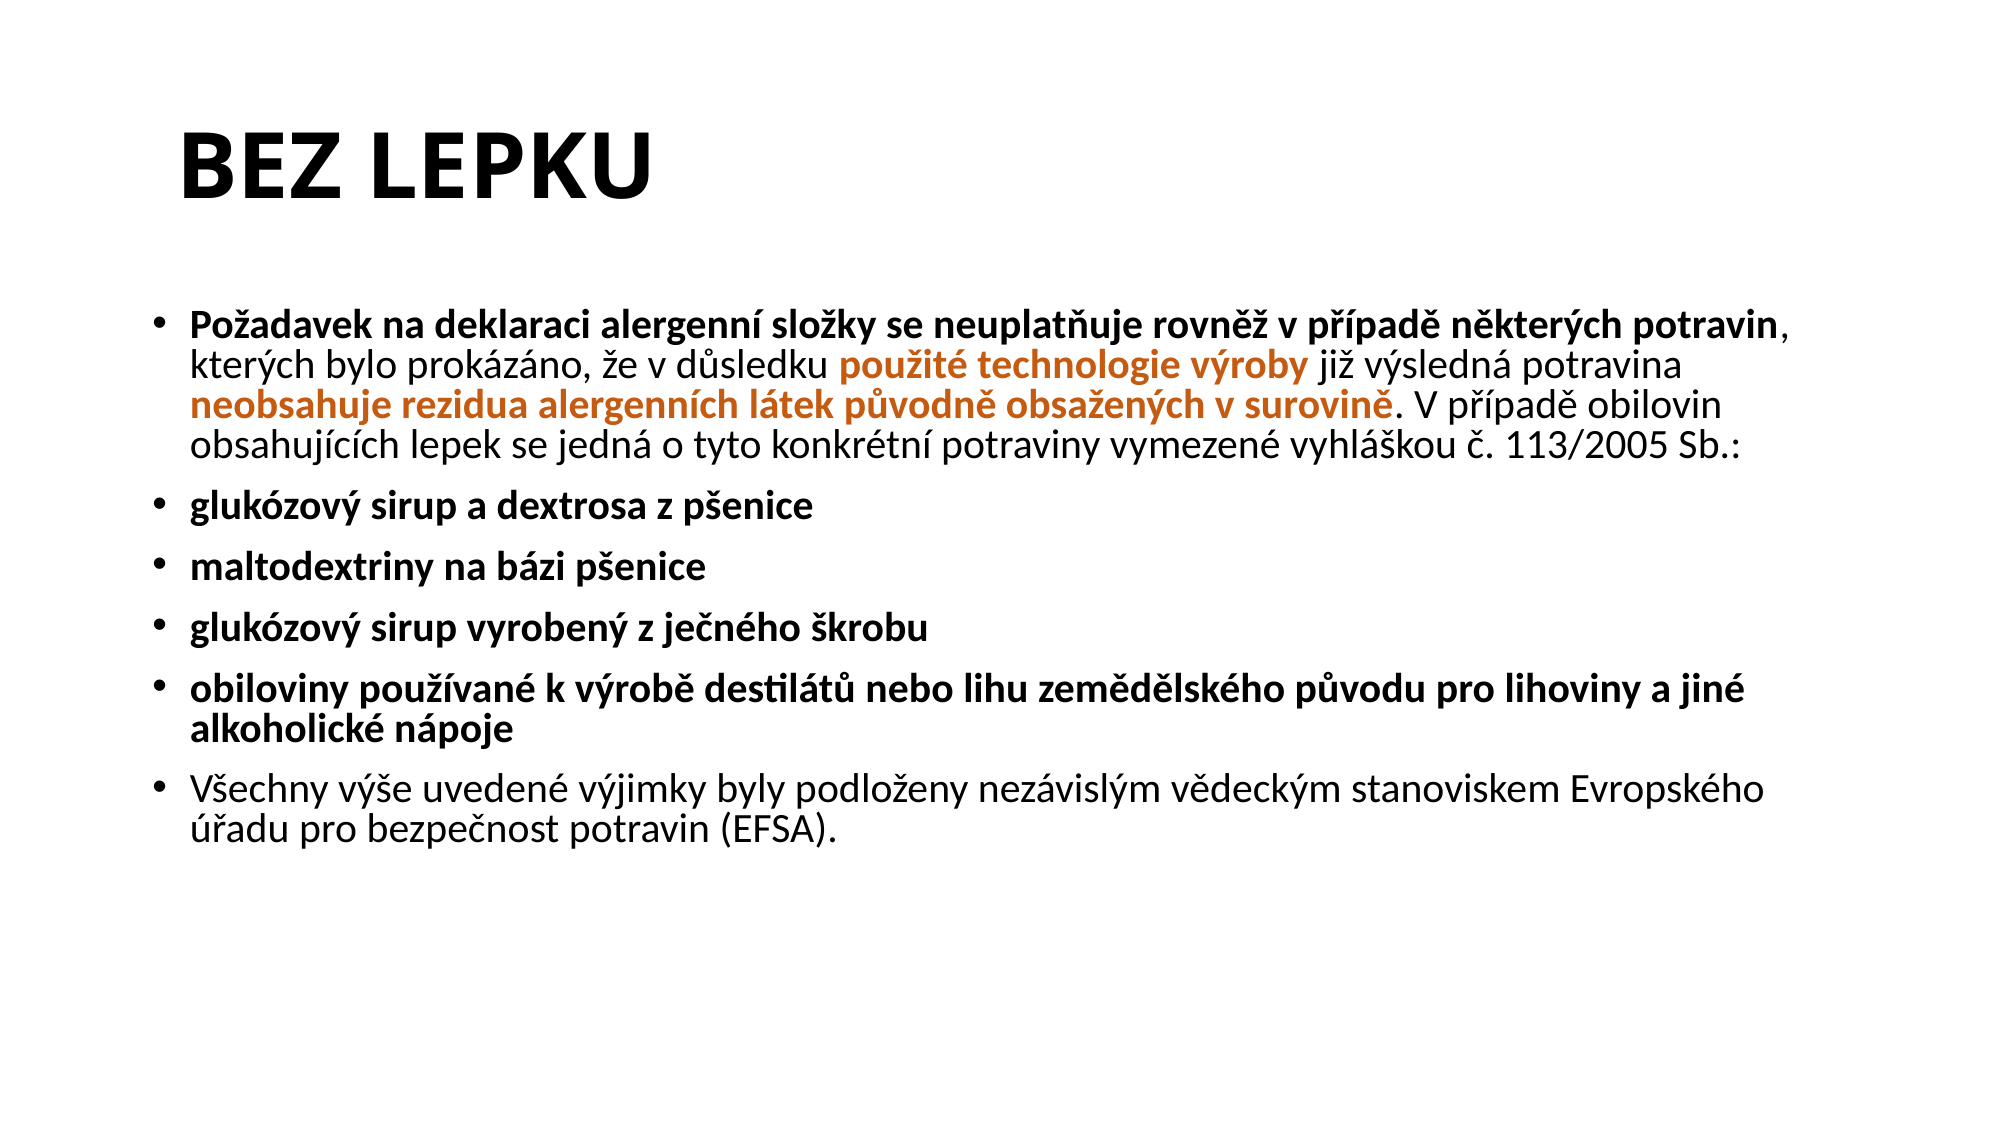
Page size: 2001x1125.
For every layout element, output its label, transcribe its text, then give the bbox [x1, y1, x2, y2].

list Požadavek na deklaraci alergenní složky se neuplatňuje rovněž v případě některých potravin, kterých bylo prokázáno, že v důsledku použité technologie výroby již výsledná potravina neobsahuje rezidua alergenních látek původně obsažených v surovině. V případě obilovin obsahujících lepek se jedná o tyto konkrétní potraviny vymezené vyhláškou č. 113/2005 Sb.: glukózový sirup a dextrosa z pšenice maltodextriny na bázi pšenice glukózový sirup vyrobený z ječného škrobu obiloviny používané k výrobě destilátů nebo lihu zemědělského původu pro lihoviny a jiné alkoholické nápoje Všechny výše uvedené výjimky byly podloženy nezávislým vědeckým stanoviskem Evropského úřadu pro bezpečnost potravin (EFSA). [137, 299, 1863, 1014]
title BEZ LEPKU [137, 59, 1863, 278]
